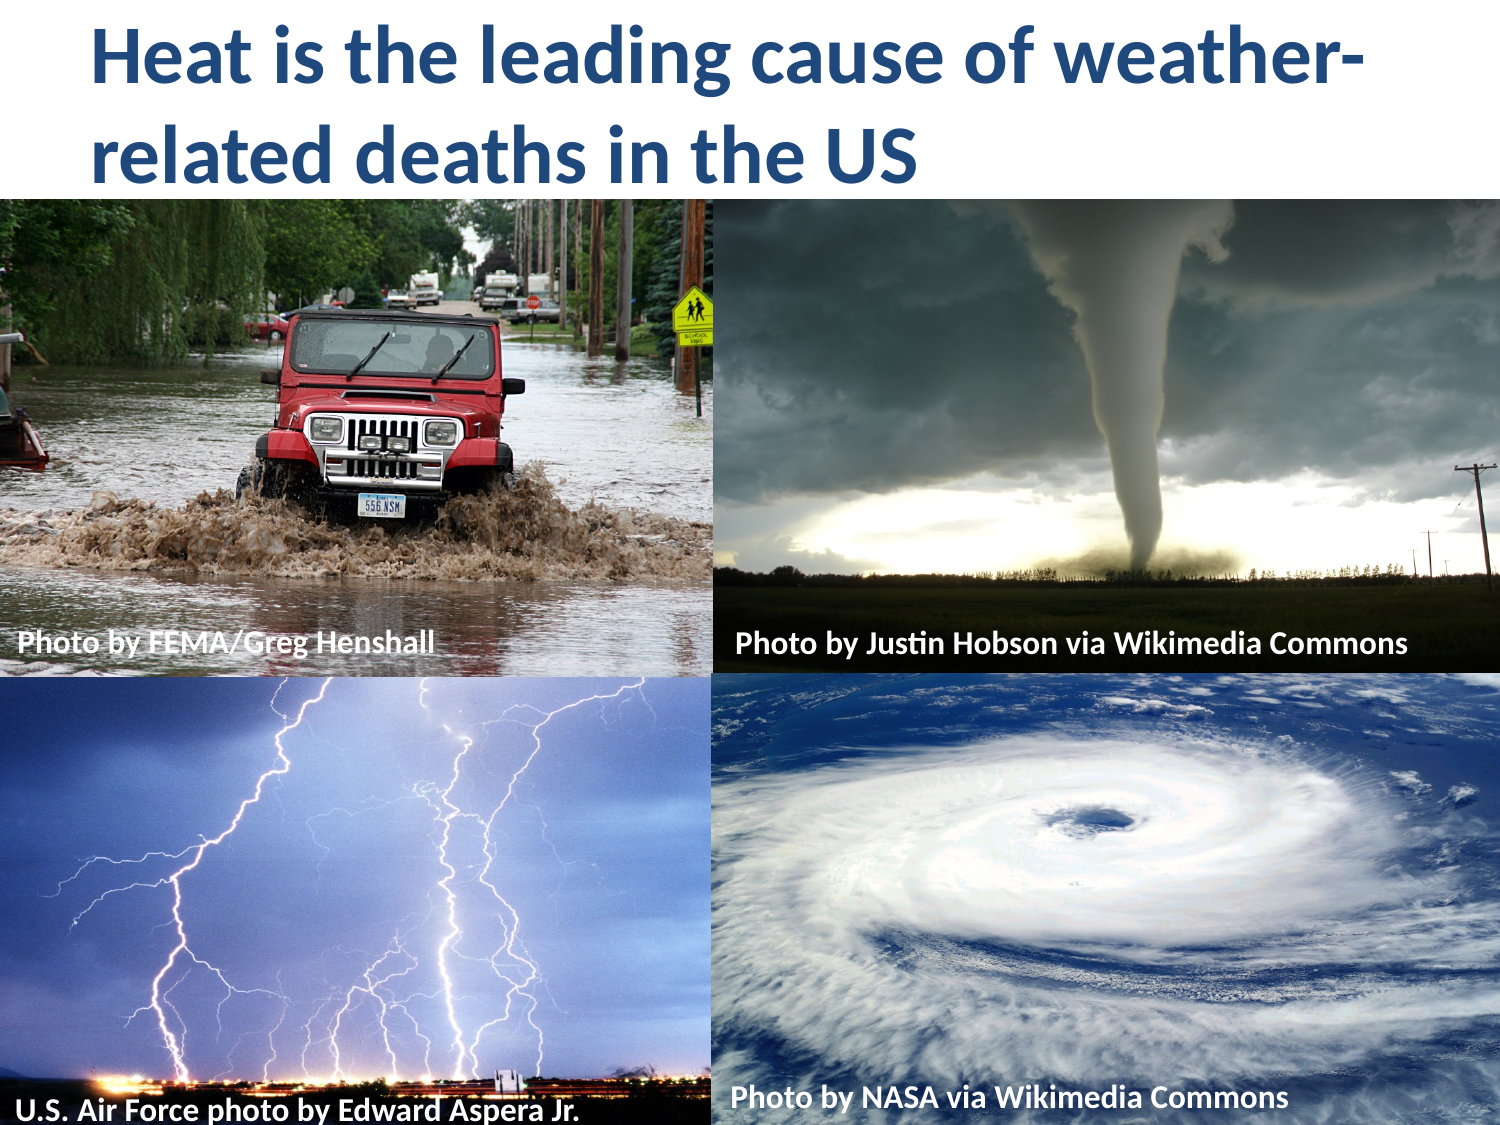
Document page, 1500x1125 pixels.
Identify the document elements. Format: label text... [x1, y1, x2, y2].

picture [711, 199, 1500, 1125]
title Heat is the leading cause of weather-related deaths in the US [75, 0, 1425, 198]
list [0, 199, 713, 678]
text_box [0, 686, 706, 1125]
